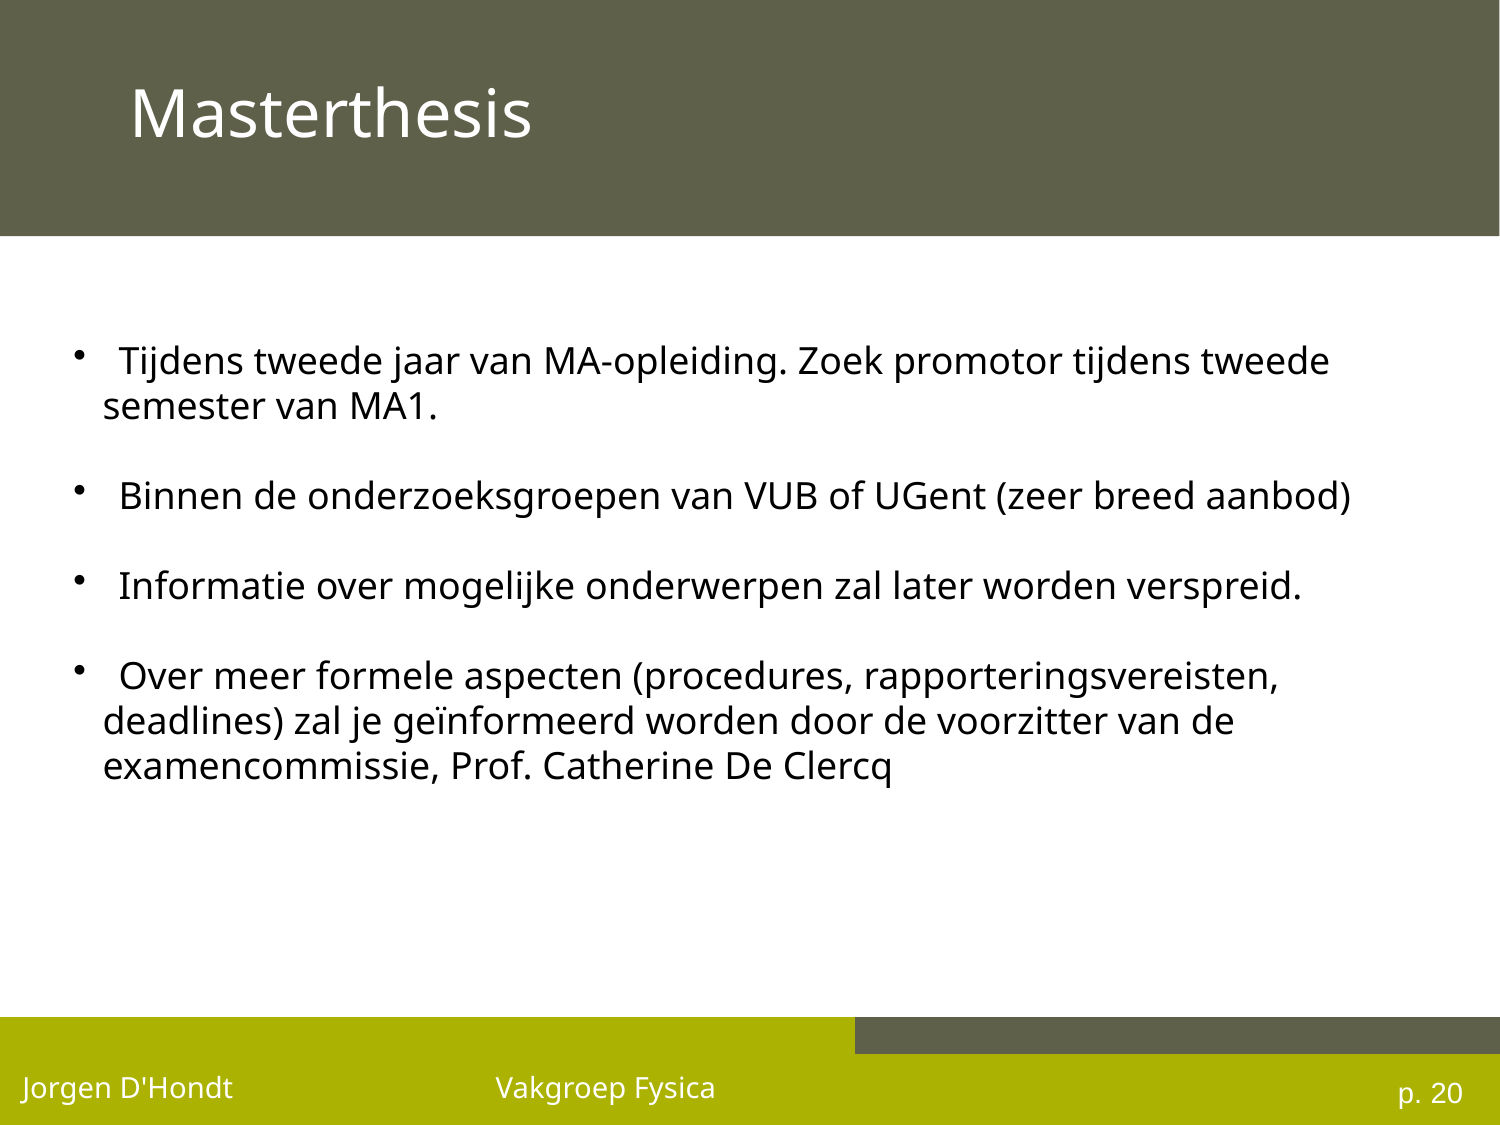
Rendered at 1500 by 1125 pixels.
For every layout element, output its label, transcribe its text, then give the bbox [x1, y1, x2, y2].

slide_number p. 20 [1341, 1066, 1479, 1125]
text_box Tijdens tweede jaar van MA-opleiding. Zoek promotor tijdens tweede semester van MA1. Binnen de onderzoeksgroepen van VUB of UGent (zeer breed aanbod) Informatie over mogelijke onderwerpen zal later worden verspreid. Over meer formele aspecten (procedures, rapporteringsvereisten, deadlines) zal je geïnformeerd worden door de voorzitter van de examencommissie, Prof. Catherine De Clercq [58, 329, 1368, 840]
footer Jorgen D'Hondt Vakgroep Fysica [22, 1073, 1088, 1110]
title Masterthesis [0, 0, 1500, 237]
